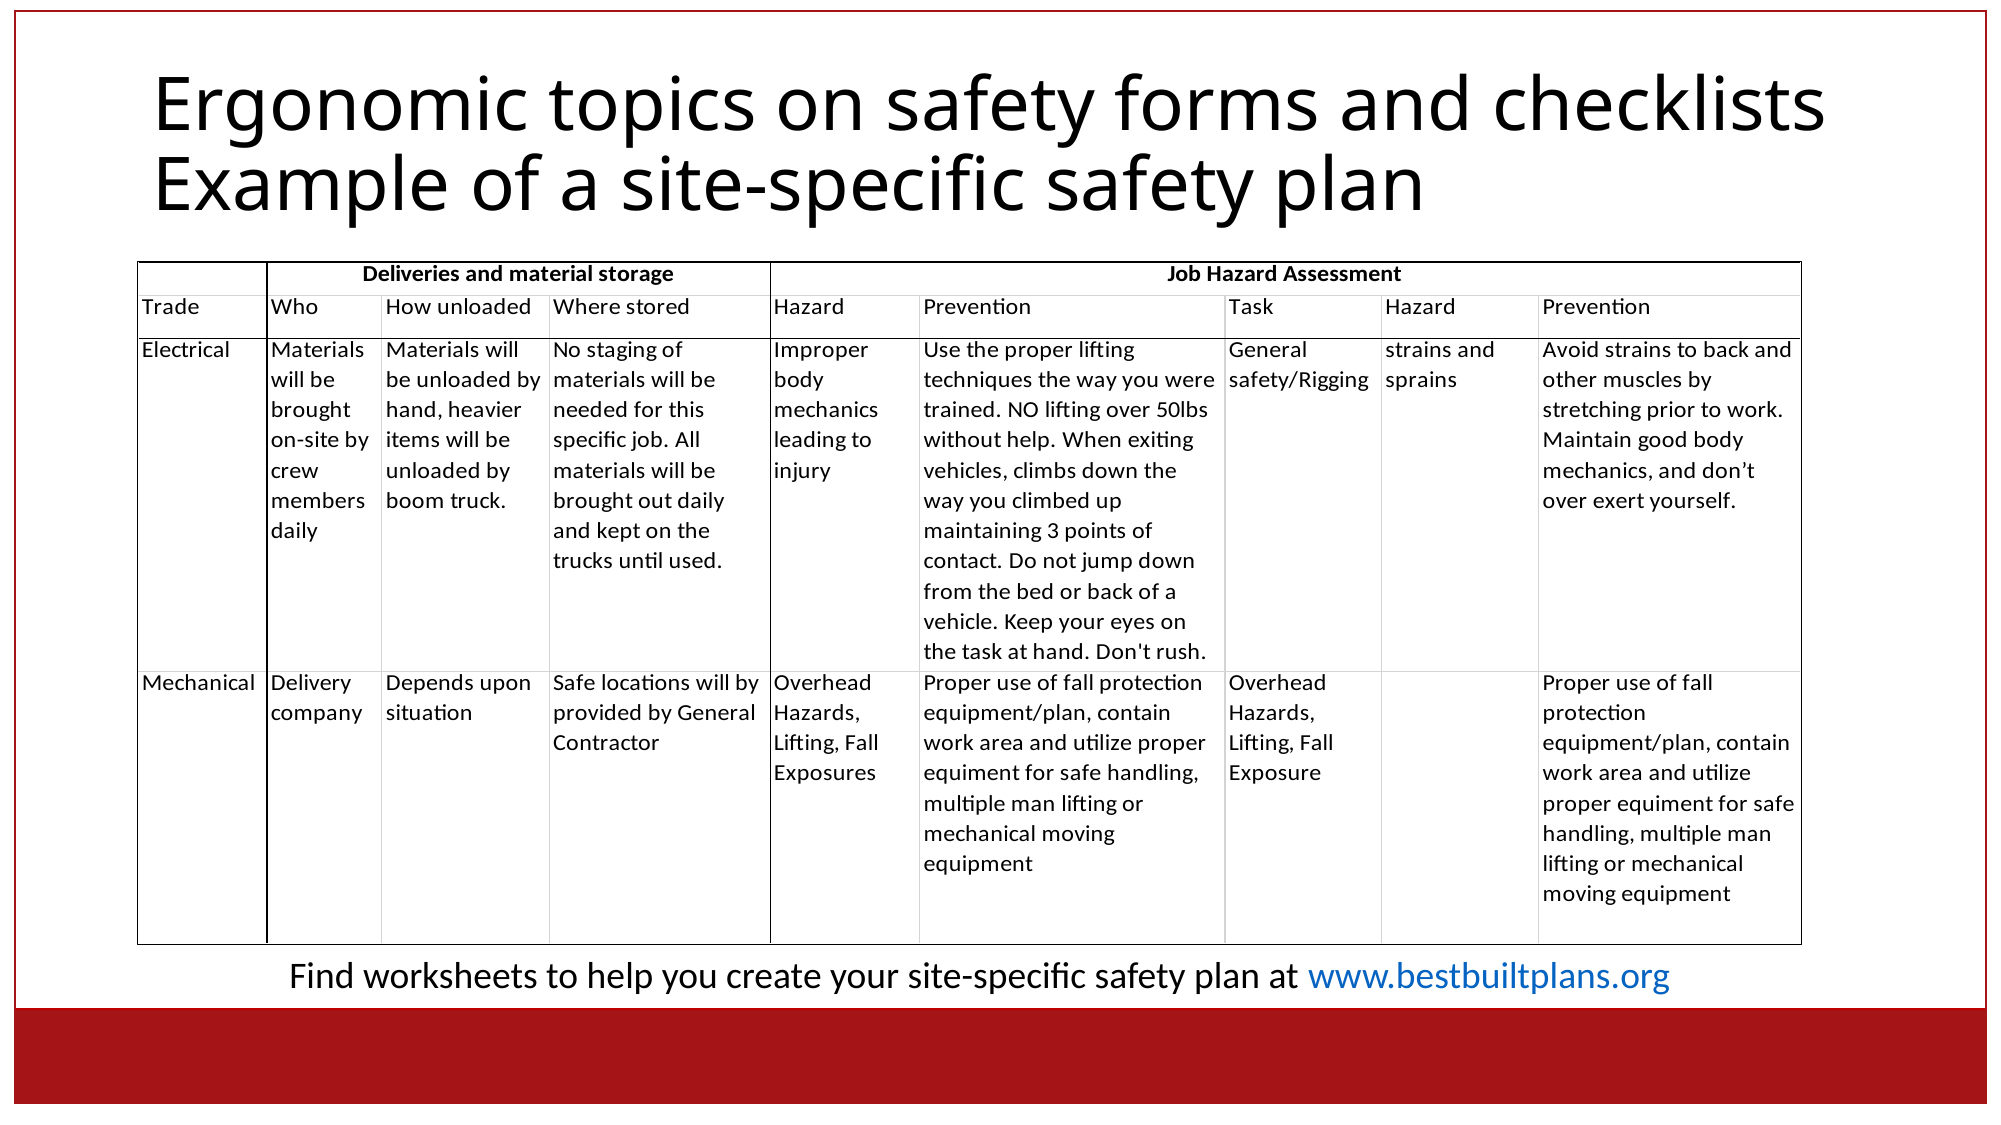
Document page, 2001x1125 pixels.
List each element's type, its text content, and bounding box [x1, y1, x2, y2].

title Ergonomic topics on safety forms and checklists Example of a site-specific safety plan [137, 45, 1863, 248]
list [137, 261, 1801, 945]
text_box Find worksheets to help you create your site-specific safety plan at www.bestbuiltplans.org [274, 943, 2000, 1004]
